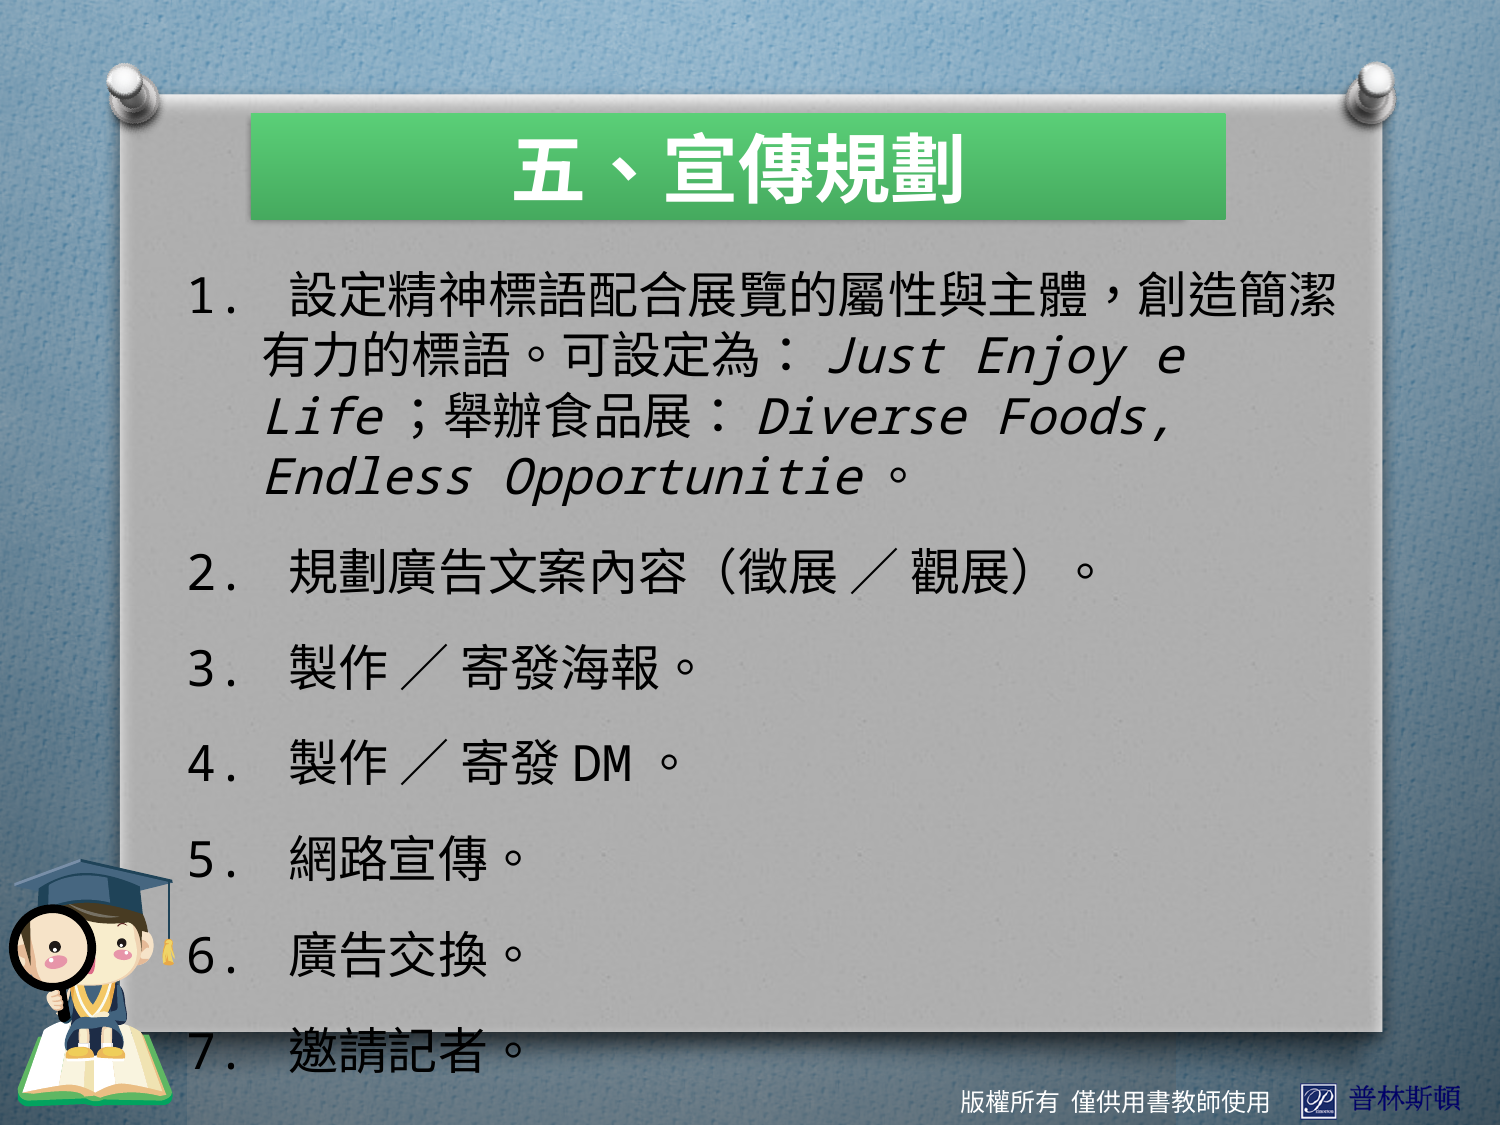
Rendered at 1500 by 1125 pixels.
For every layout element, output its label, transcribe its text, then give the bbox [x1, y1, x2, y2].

picture [75, 29, 198, 153]
text_box 五、宣傳規劃 [250, 113, 1226, 220]
picture [1317, 35, 1439, 156]
list 1. 設定精神標語配合展覽的屬性與主體，創造簡潔有力的標語。可設定為：Just Enjoy e Life；舉辦食品展：Diverse Foods, Endless Opportunitie。 2. 規劃廣告文案內容（徵展 ∕ 觀展）。 3. 製作 ∕ 寄發海報。 4. 製作 ∕ 寄發DM。 5. 網路宣傳。 6. 廣告交換。 7. 邀請記者。 [171, 255, 1388, 1094]
picture [1300, 1071, 1482, 1125]
